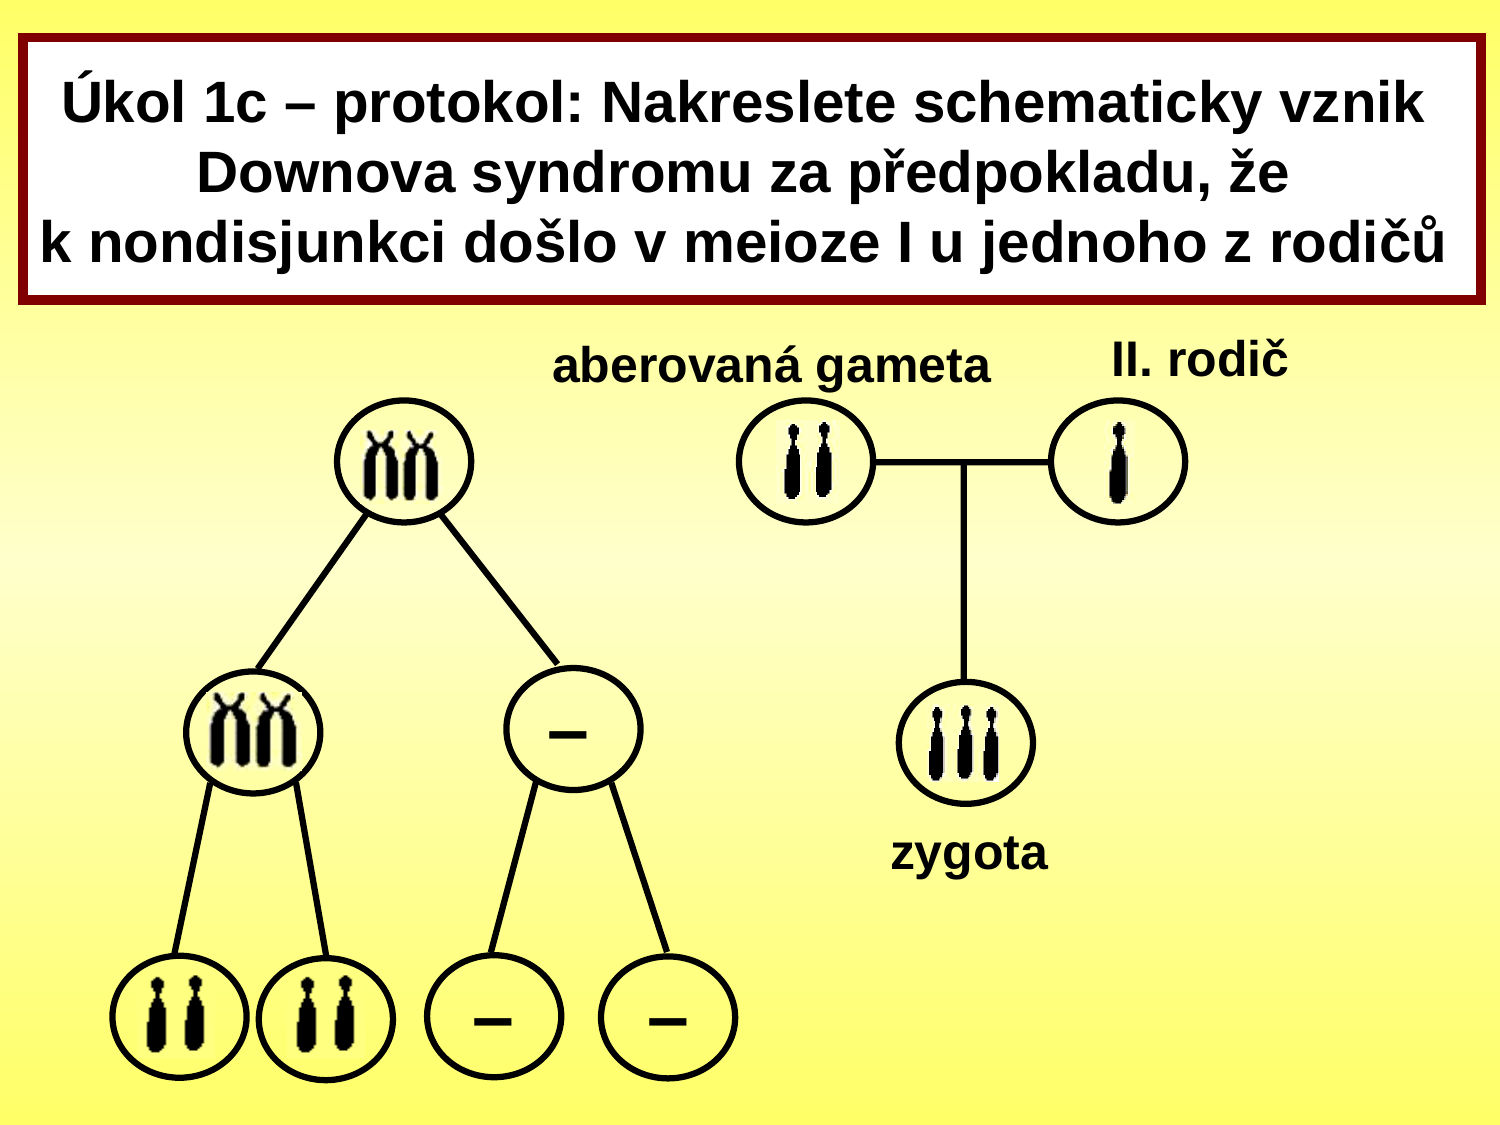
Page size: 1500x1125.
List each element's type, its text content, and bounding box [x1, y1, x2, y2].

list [1104, 420, 1135, 504]
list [775, 420, 840, 504]
picture [287, 974, 365, 1058]
picture [359, 430, 444, 504]
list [206, 692, 302, 772]
text_box Úkol 1c – protokol: Nakreslete schematicky vznik Downova syndromu za předpokladu, že k nondisjunkci došlo v meioze I u jednoho z rodičů [23, 37, 1482, 300]
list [926, 703, 999, 782]
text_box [112, 262, 1351, 1081]
picture [137, 974, 215, 1058]
